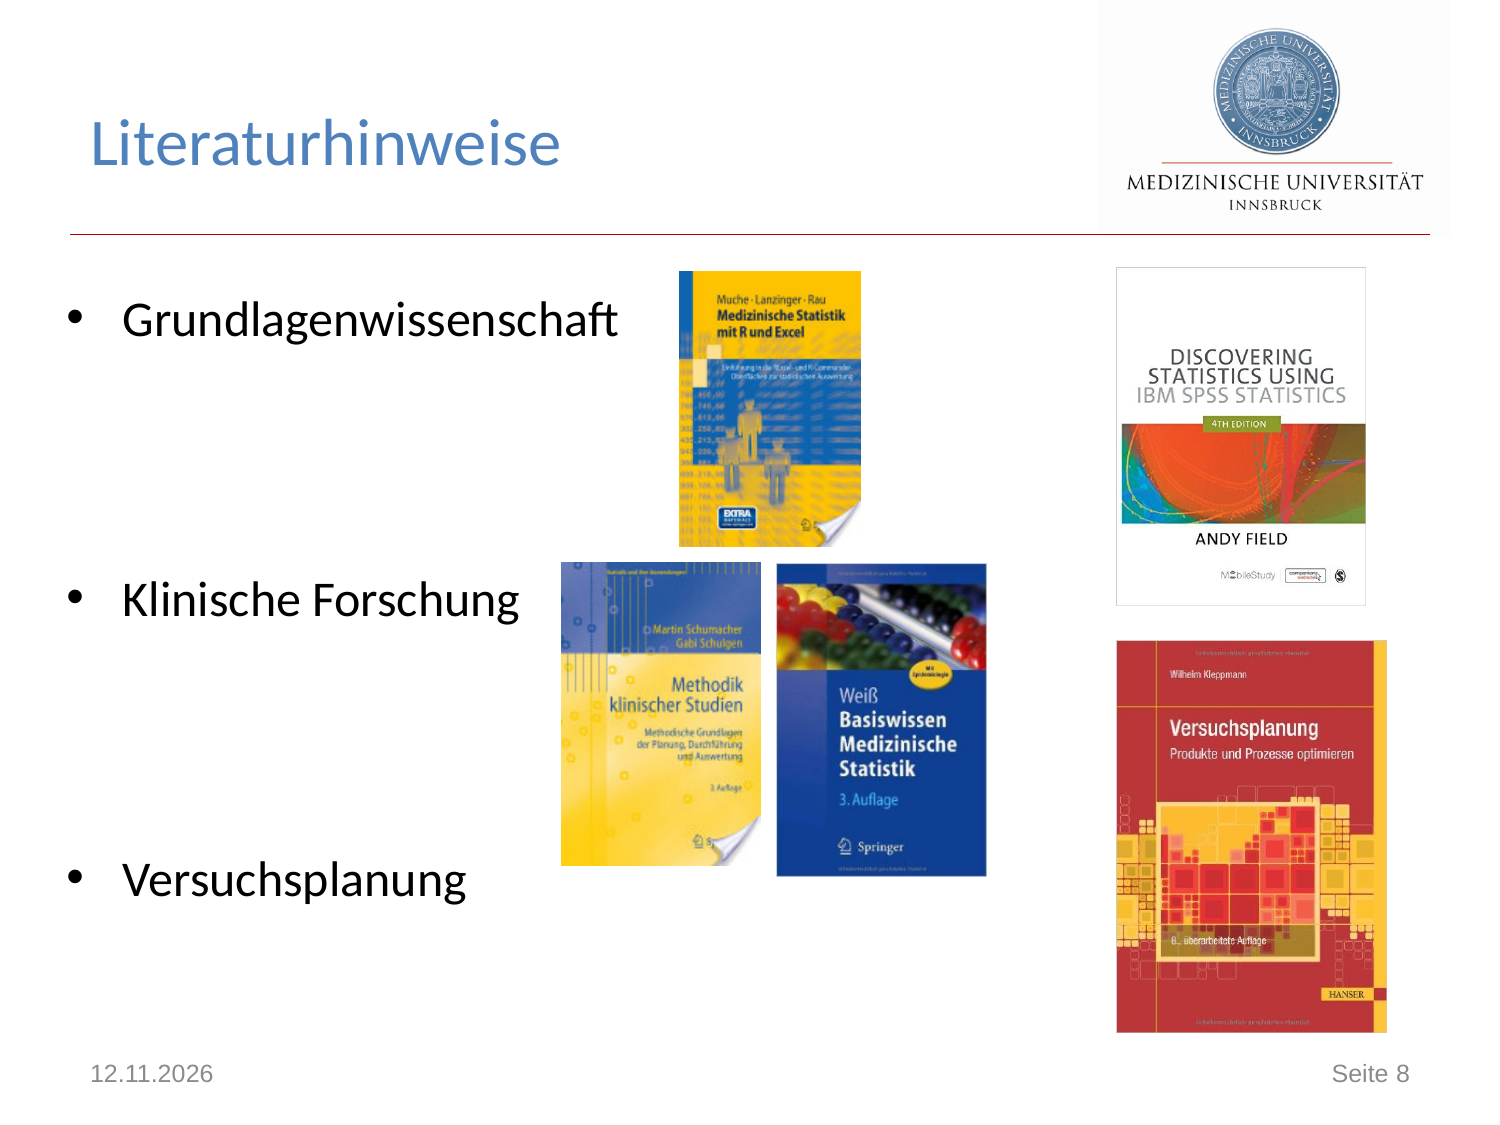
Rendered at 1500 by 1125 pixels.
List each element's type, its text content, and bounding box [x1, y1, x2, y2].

picture [560, 562, 762, 866]
picture [776, 563, 987, 877]
list Grundlagenwissenschaft Klinische Forschung Versuchsplanung [51, 278, 1402, 1060]
picture [1098, 0, 1450, 238]
title Literaturhinweise [75, 45, 1090, 233]
picture [1115, 640, 1387, 1033]
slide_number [75, 1060, 425, 1103]
slide_number Seite 8 [1074, 1042, 1425, 1103]
picture [678, 271, 861, 547]
picture [1115, 267, 1366, 606]
